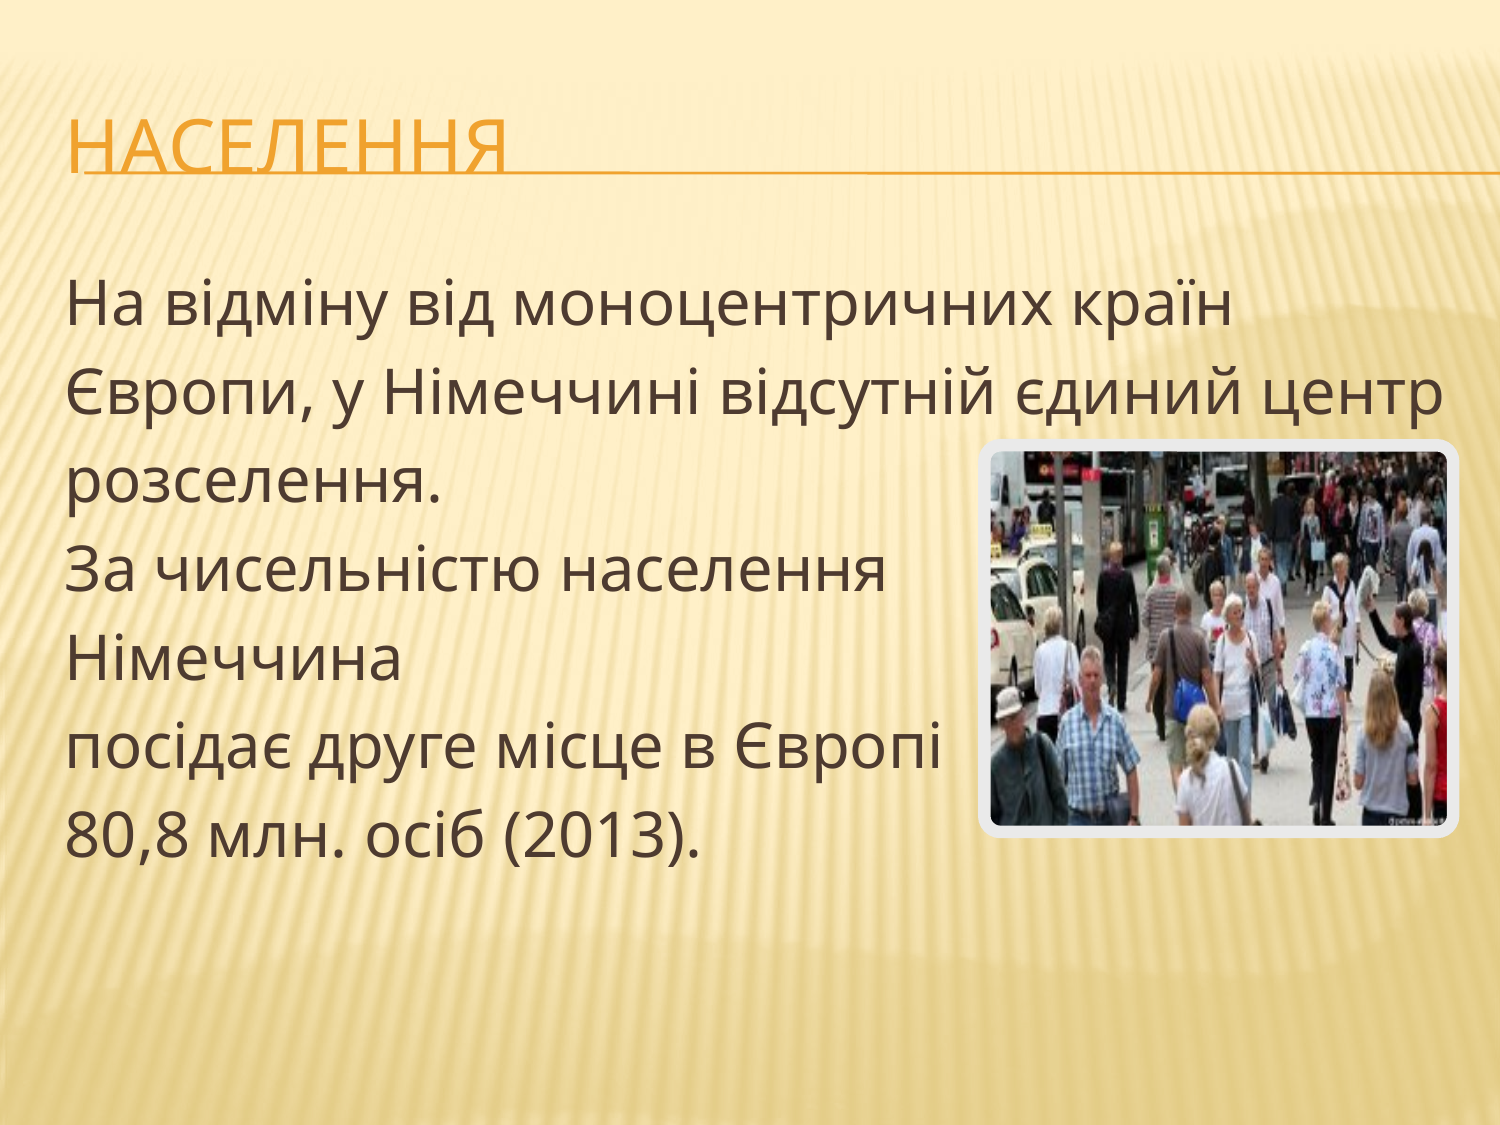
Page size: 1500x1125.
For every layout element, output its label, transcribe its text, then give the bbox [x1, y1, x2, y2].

list На відміну від моноцентричних країн Європи, у Німеччині відсутній єдиний центр розселення. За чисельністю населення Німеччина посідає друге місце в Європі 80,8 млн. осіб (2013). [50, 254, 1475, 998]
picture [984, 444, 1454, 833]
title населення [50, 75, 1475, 213]
